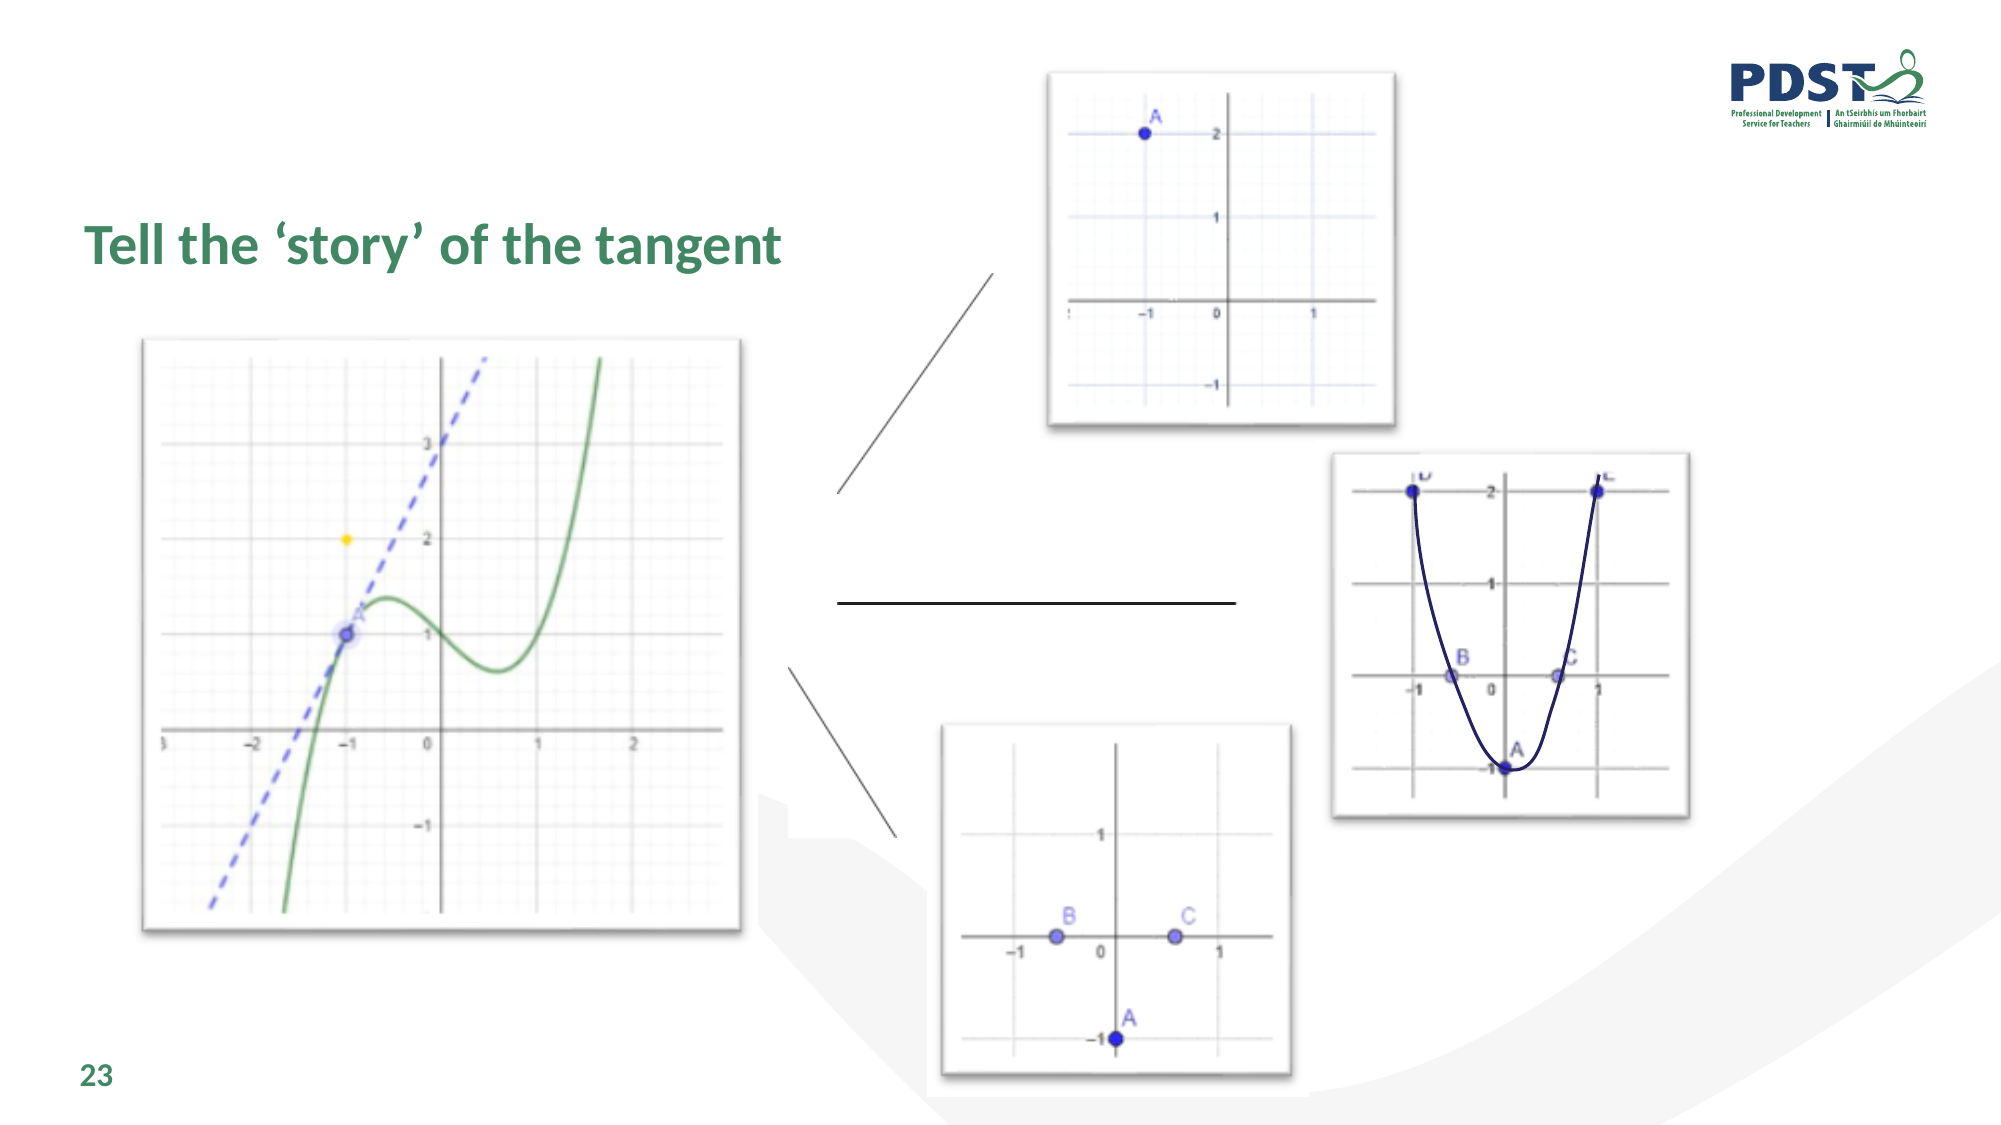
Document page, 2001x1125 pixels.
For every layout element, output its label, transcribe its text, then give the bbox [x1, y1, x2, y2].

picture [836, 273, 996, 495]
picture [1032, 61, 1706, 839]
picture [127, 327, 759, 952]
picture [788, 667, 897, 838]
slide_number ‹#› [0, 1042, 128, 1103]
title Tell the ‘story’ of the tangent [84, 147, 947, 278]
picture [927, 713, 1309, 1097]
